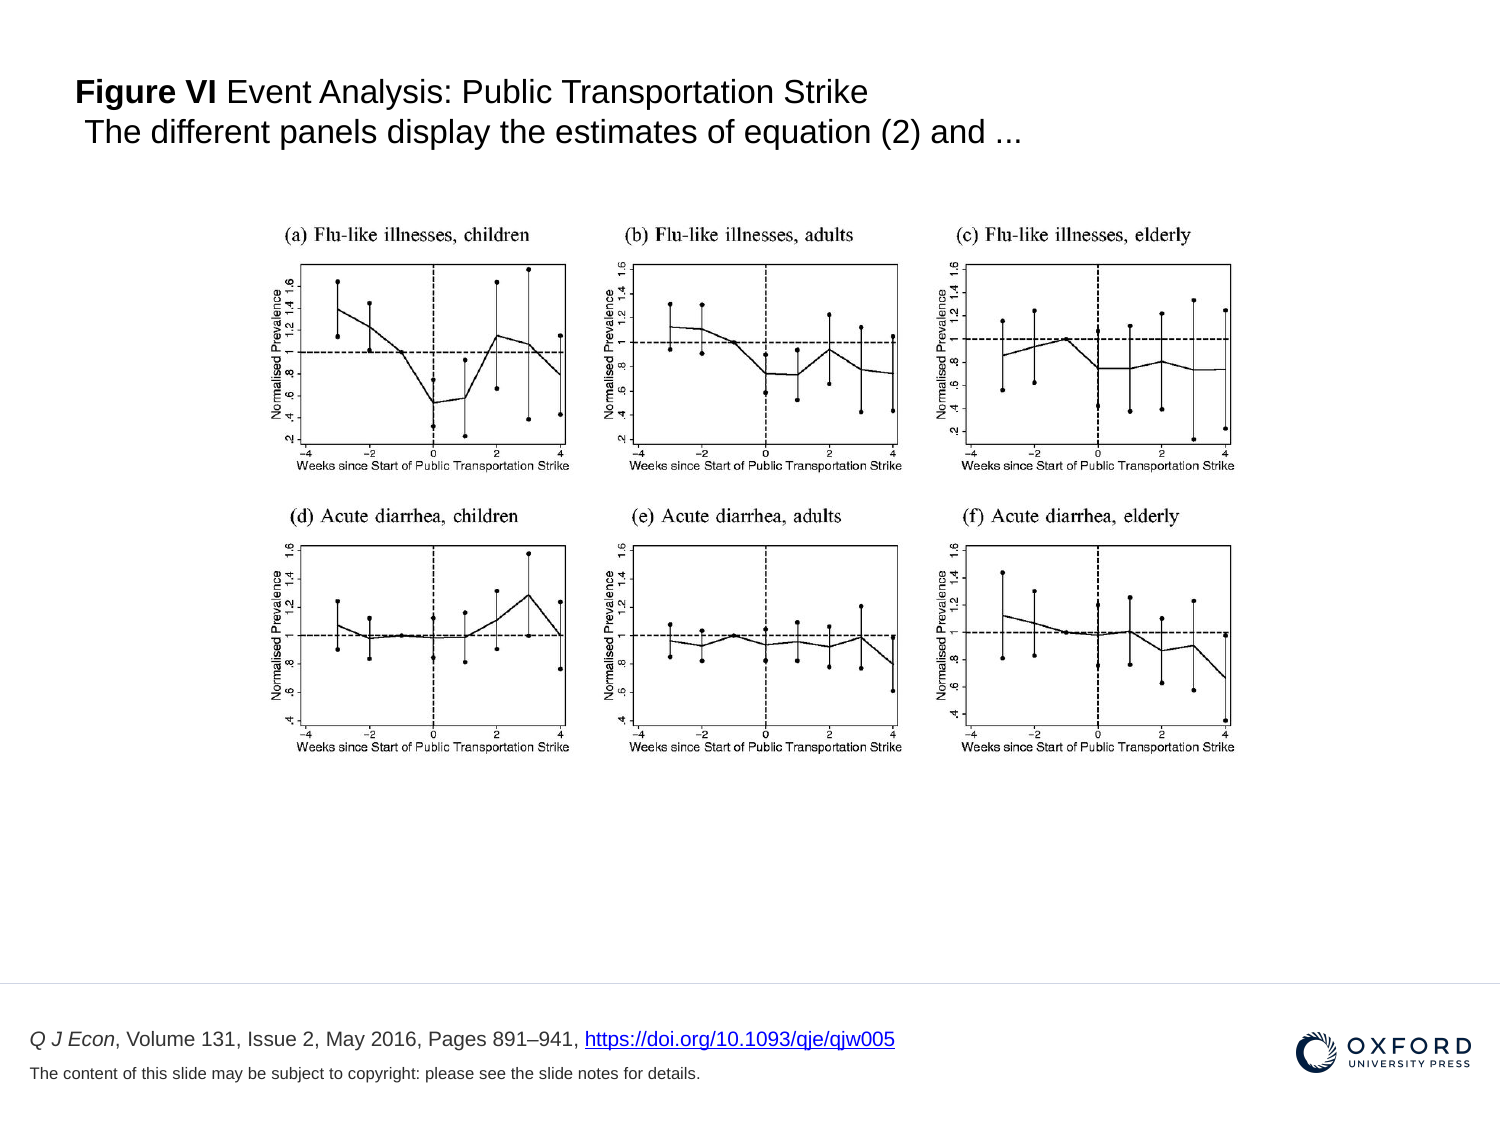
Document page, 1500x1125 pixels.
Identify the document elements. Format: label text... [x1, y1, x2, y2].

footer Q J Econ, Volume 131, Issue 2, May 2016, Pages 891–941, https://doi.org/10.1093/qje/qjw005 The content of this slide may be subject to copyright: please see the slide notes for details. [0, 983, 1260, 1125]
picture [1296, 1032, 1471, 1073]
picture [262, 224, 1238, 764]
title Figure VI Event Analysis: Public Transportation Strike The different panels display the estimates of equation (2) and ... [75, 69, 1078, 171]
